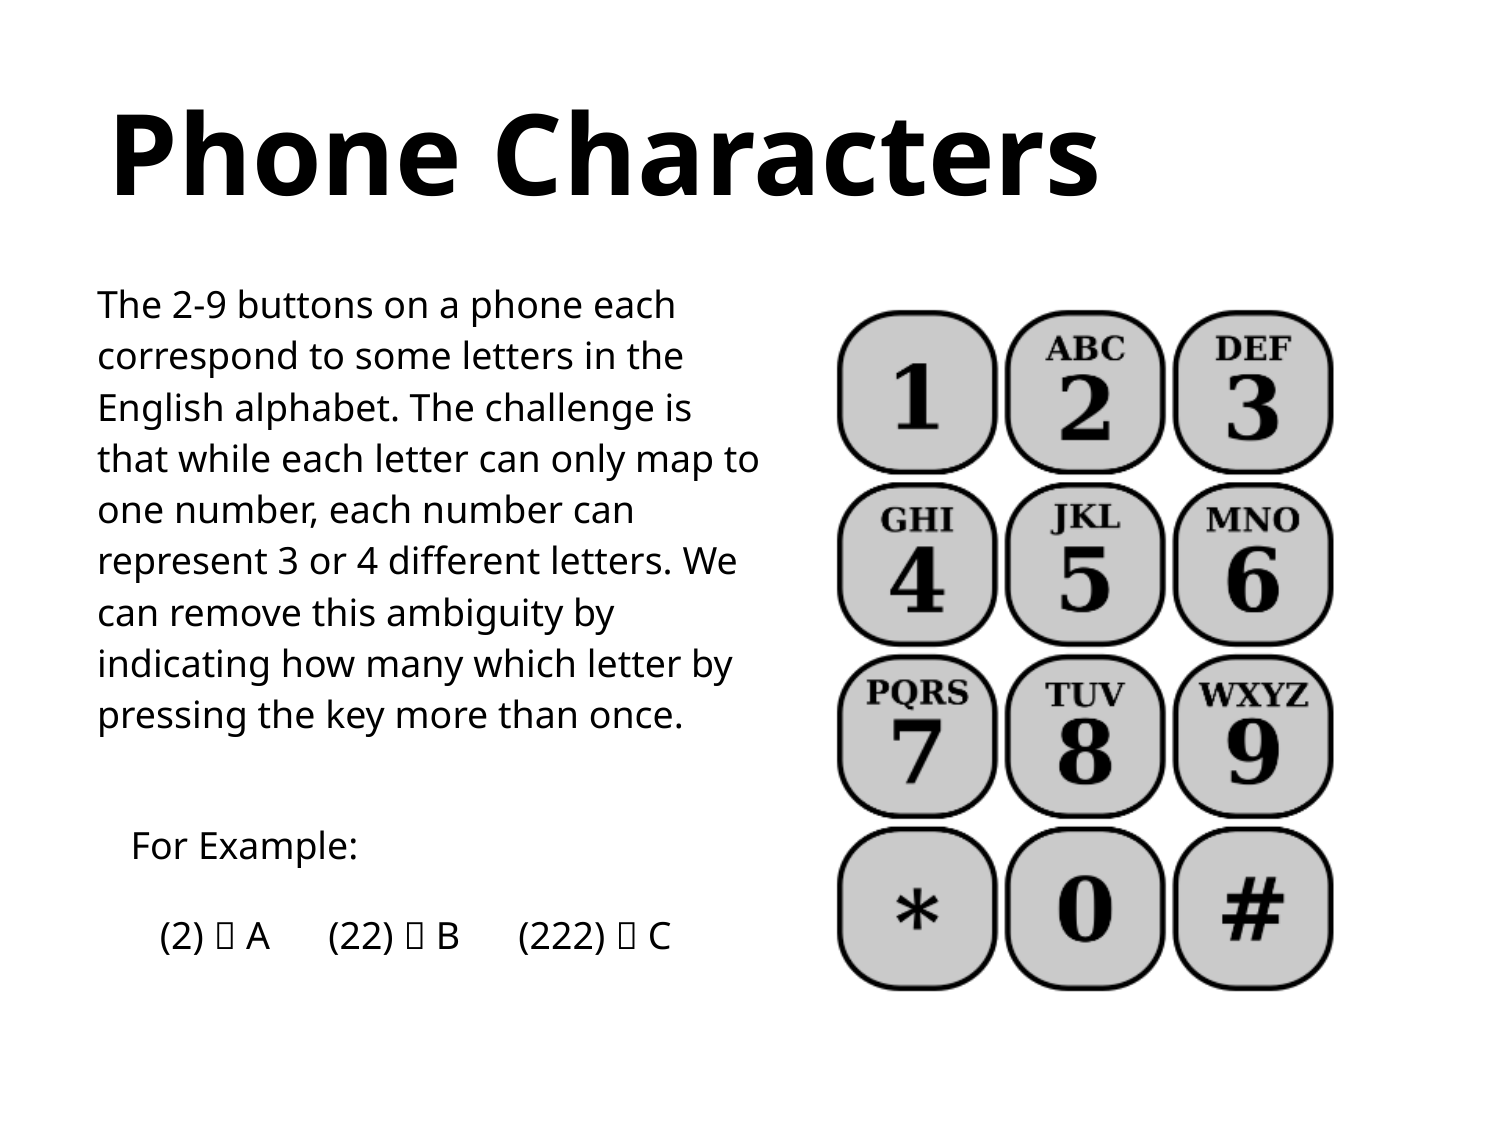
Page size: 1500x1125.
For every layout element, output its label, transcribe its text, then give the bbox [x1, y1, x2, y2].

picture [828, 301, 1340, 996]
text_box For Example: (2)  A (22)  B (222)  C [115, 814, 687, 965]
text_box The 2-9 buttons on a phone each correspond to some letters in the English alphabet. The challenge is that while each letter can only map to one number, each number can represent 3 or 4 different letters. We can remove this ambiguity by indicating how many which letter by pressing the key more than once. [82, 267, 785, 744]
text_box Phone Characters [92, 91, 1413, 202]
